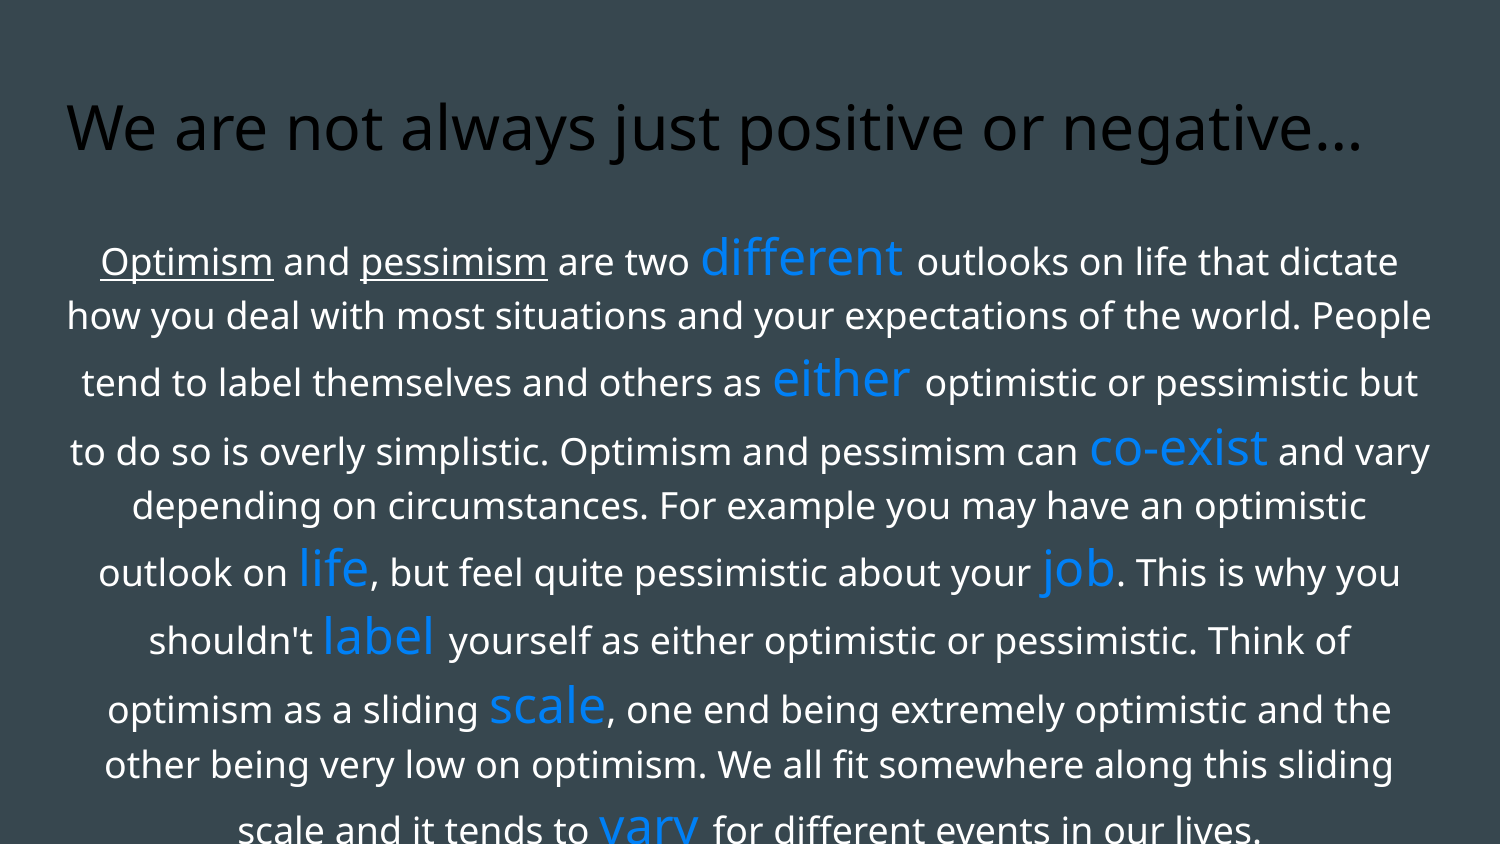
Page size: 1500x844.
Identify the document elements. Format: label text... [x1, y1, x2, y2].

title We are not always just positive or negative… [51, 72, 1449, 167]
list Optimism and pessimism are two different outlooks on life that dictate how you deal with most situations and your expectations of the world. People tend to label themselves and others as either optimistic or pessimistic but to do so is overly simplistic. Optimism and pessimism can co-exist and vary depending on circumstances. For example you may have an optimistic outlook on life, but feel quite pessimistic about your job. This is why you shouldn't label yourself as either optimistic or pessimistic. Think of optimism as a sliding scale, one end being extremely optimistic and the other being very low on optimism. We all fit somewhere along this sliding scale and it tends to vary for different events in our lives. [51, 201, 1449, 816]
